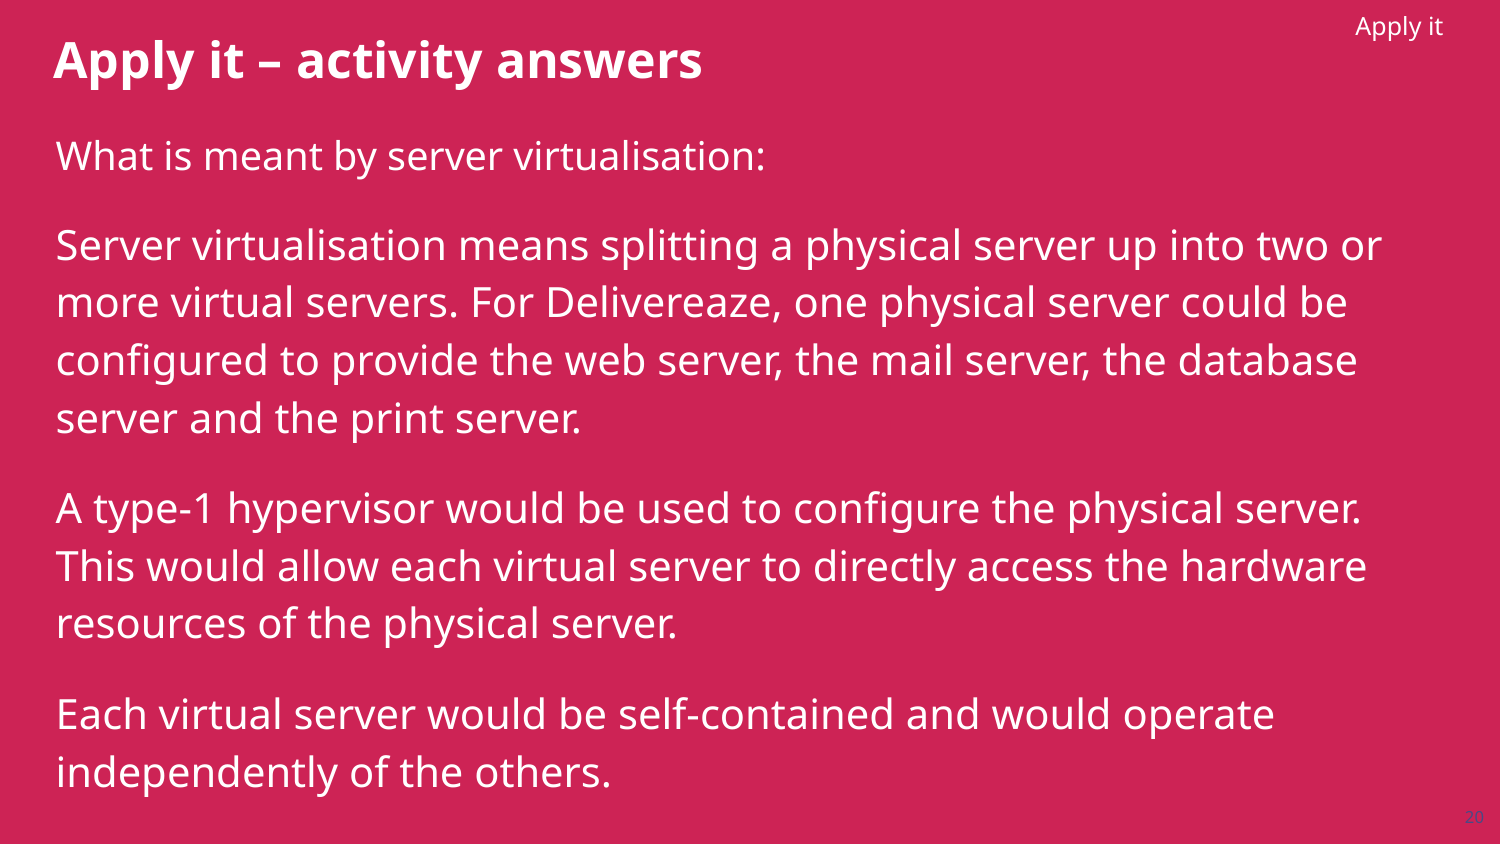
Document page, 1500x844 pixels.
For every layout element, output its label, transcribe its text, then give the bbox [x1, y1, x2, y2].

title Apply it – activity answers [38, 0, 1437, 117]
slide_number 20 [1448, 792, 1500, 844]
subtitle Apply it [1122, 0, 1444, 52]
text_box What is meant by server virtualisation: Server virtualisation means splitting a physical server up into two or more virtual servers. For Delivereaze, one physical server could be configured to provide the web server, the mail server, the database server and the print server. A type-1 hypervisor would be used to configure the physical server. This would allow each virtual server to directly access the hardware resources of the physical server. Each virtual server would be self-contained and would operate independently of the others. [40, 108, 1406, 844]
